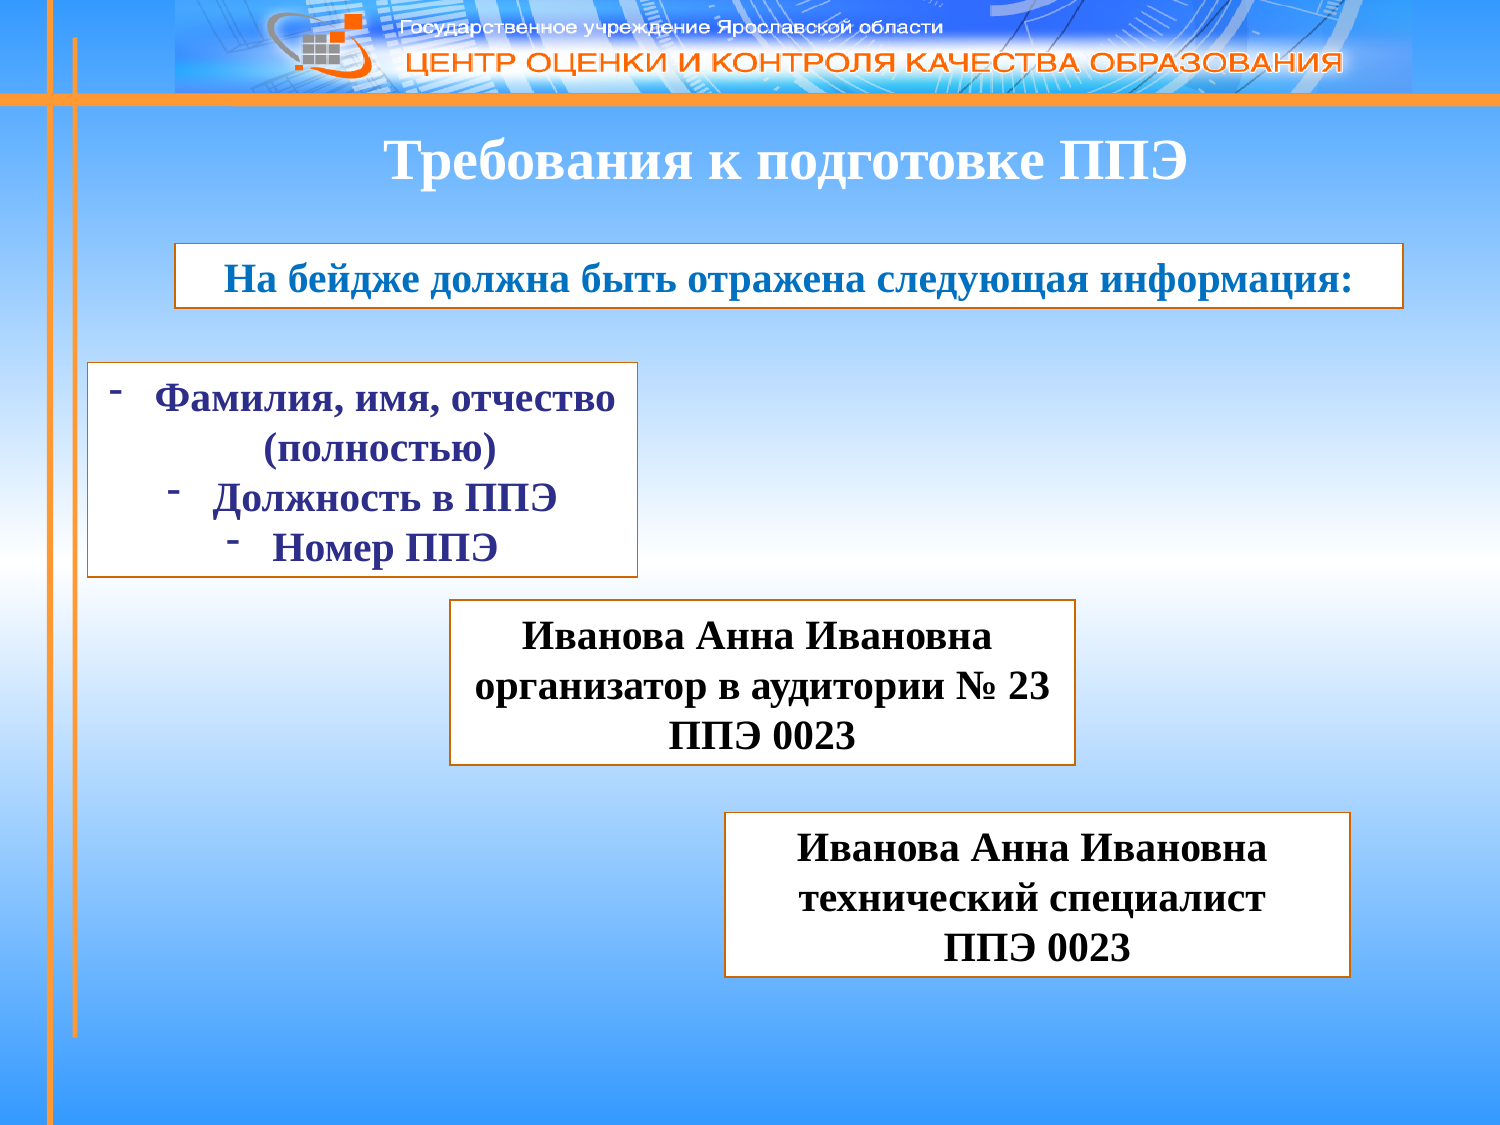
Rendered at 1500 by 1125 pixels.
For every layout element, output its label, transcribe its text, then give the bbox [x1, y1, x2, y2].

table_cell [78, 918, 725, 922]
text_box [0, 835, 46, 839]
table_cell [0, 918, 46, 922]
text_box Требования к подготовке ППЭ [98, 124, 1474, 188]
text_box Фамилия, имя, отчество (полностью) Должность в ППЭ Номер ППЭ [87, 362, 638, 578]
table_cell [1350, 918, 1500, 922]
text_box Иванова Анна Ивановна технический специалист ППЭ 0023 [725, 812, 1350, 978]
table_cell [54, 918, 72, 922]
text_box Иванова Анна Ивановна организатор в аудитории № 23 ППЭ 0023 [450, 600, 1075, 765]
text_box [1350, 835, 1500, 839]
picture [174, 0, 1413, 93]
text_box На бейдже должна быть отражена следующая информация: [78, 243, 1500, 308]
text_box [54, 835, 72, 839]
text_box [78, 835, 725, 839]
